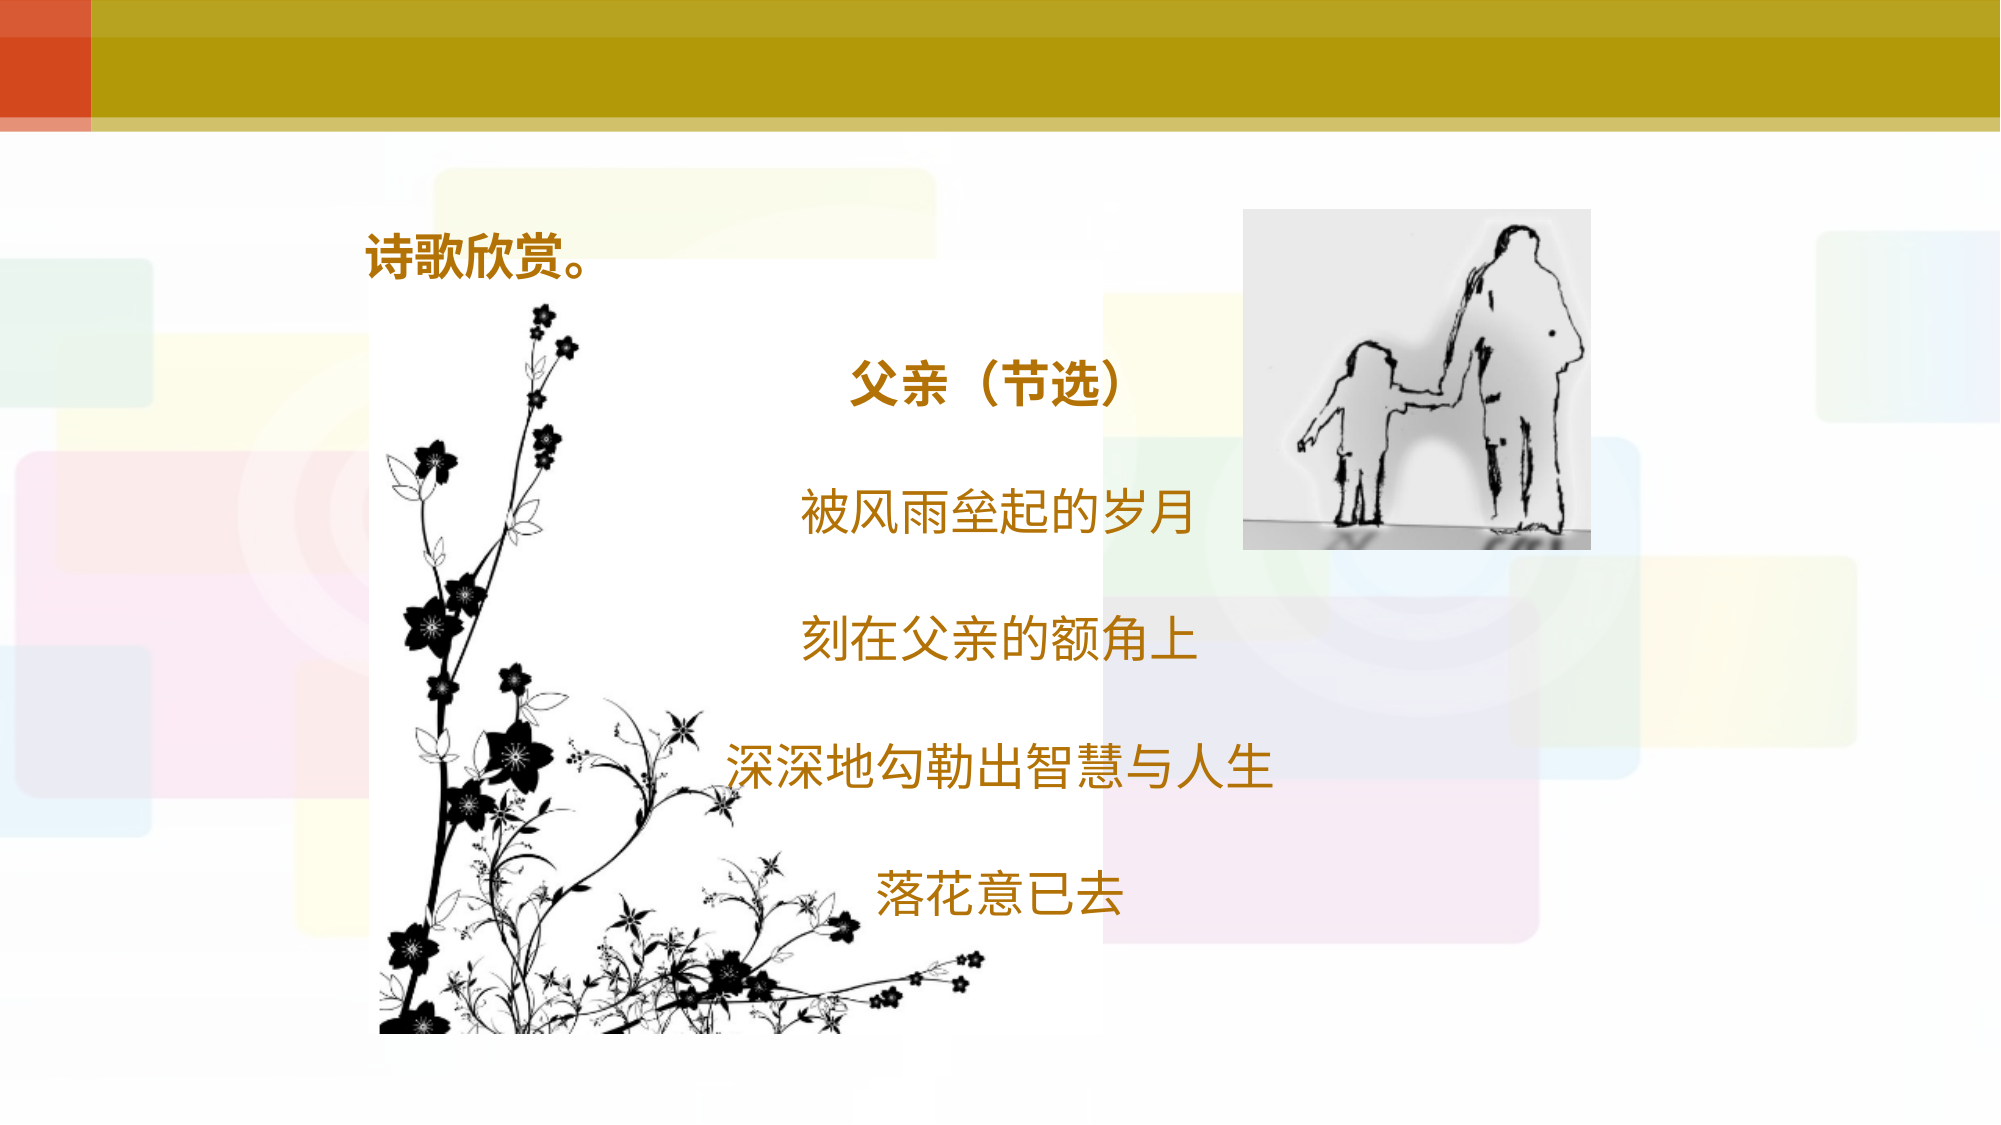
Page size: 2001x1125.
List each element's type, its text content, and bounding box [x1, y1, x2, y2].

list 诗歌欣赏。 父亲（节选） 被风雨垒起的岁月 刻在父亲的额角上 深深地勾勒出智慧与人生 落花意已去 [353, 189, 1647, 824]
picture [369, 259, 1103, 1035]
picture [1243, 209, 1591, 550]
